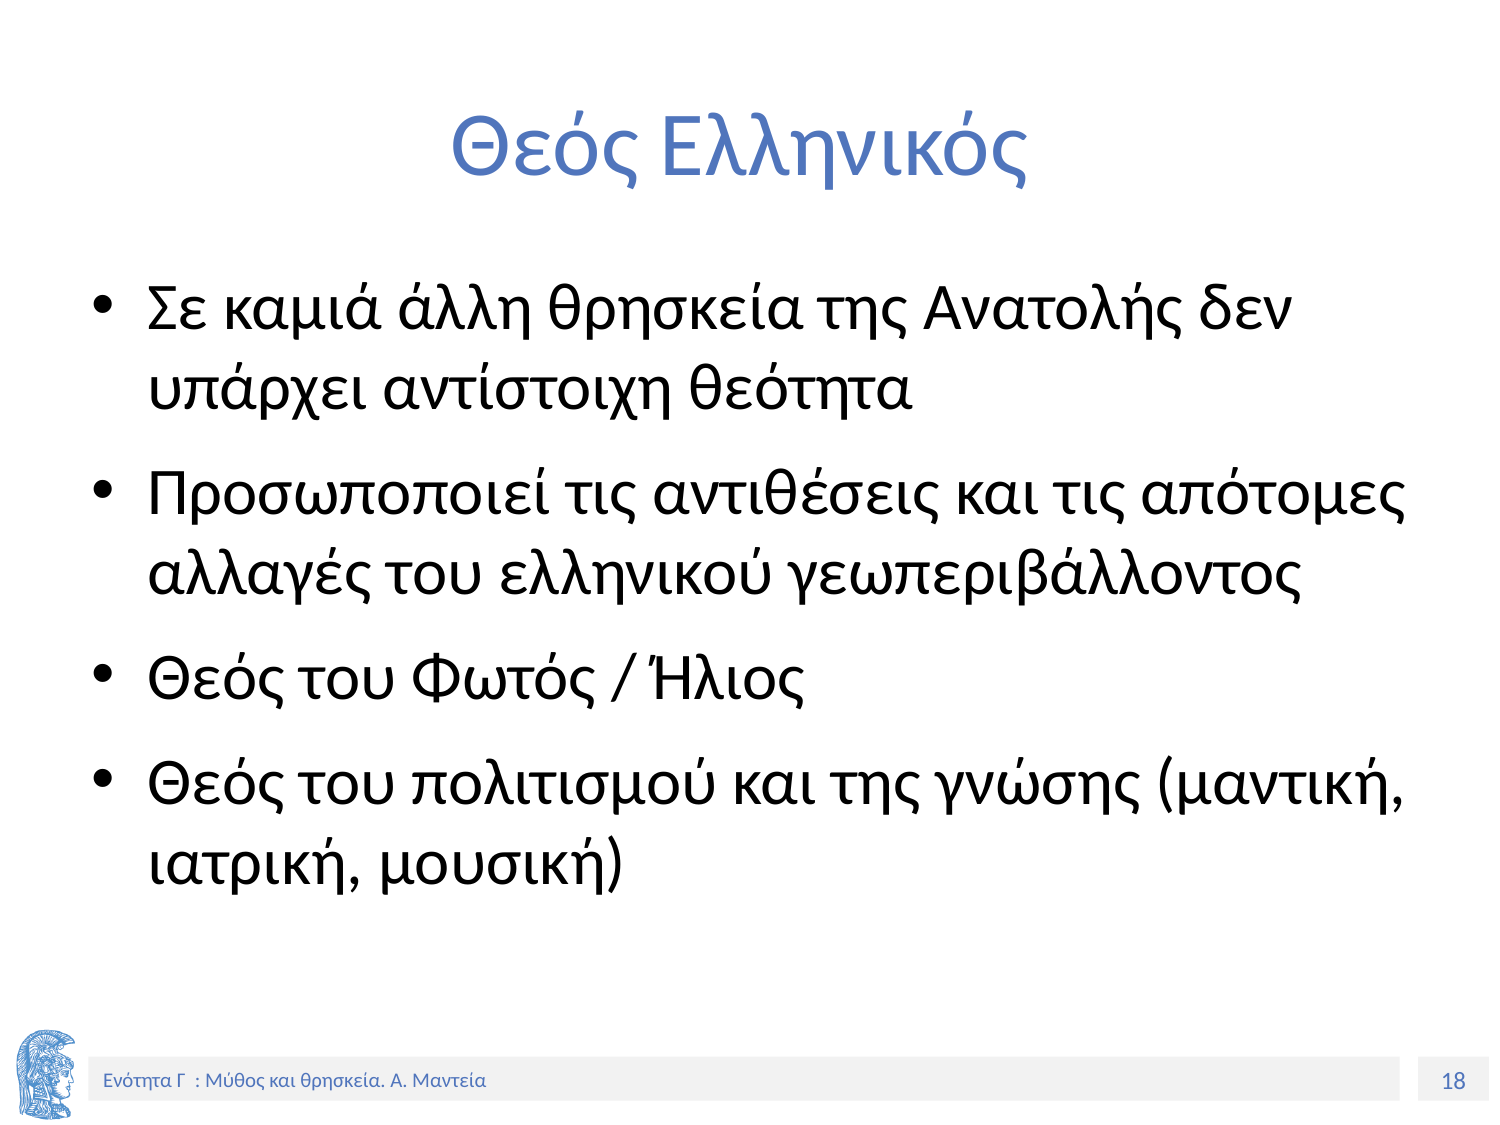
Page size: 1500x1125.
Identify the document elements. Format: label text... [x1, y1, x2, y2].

list Σε καμιά άλλη θρησκεία της Ανατολής δεν υπάρχει αντίστοιχη θεότητα Προσωποποιεί τις αντιθέσεις και τις απότομες αλλαγές του ελληνικού γεωπεριβάλλοντος Θεός του Φωτός / Ήλιος Θεός του πολιτισμού και της γνώσης (μαντική, ιατρική, μουσική) [76, 255, 1427, 998]
picture [9, 1026, 81, 1120]
title Θεός Ελληνικός [75, 45, 1425, 233]
